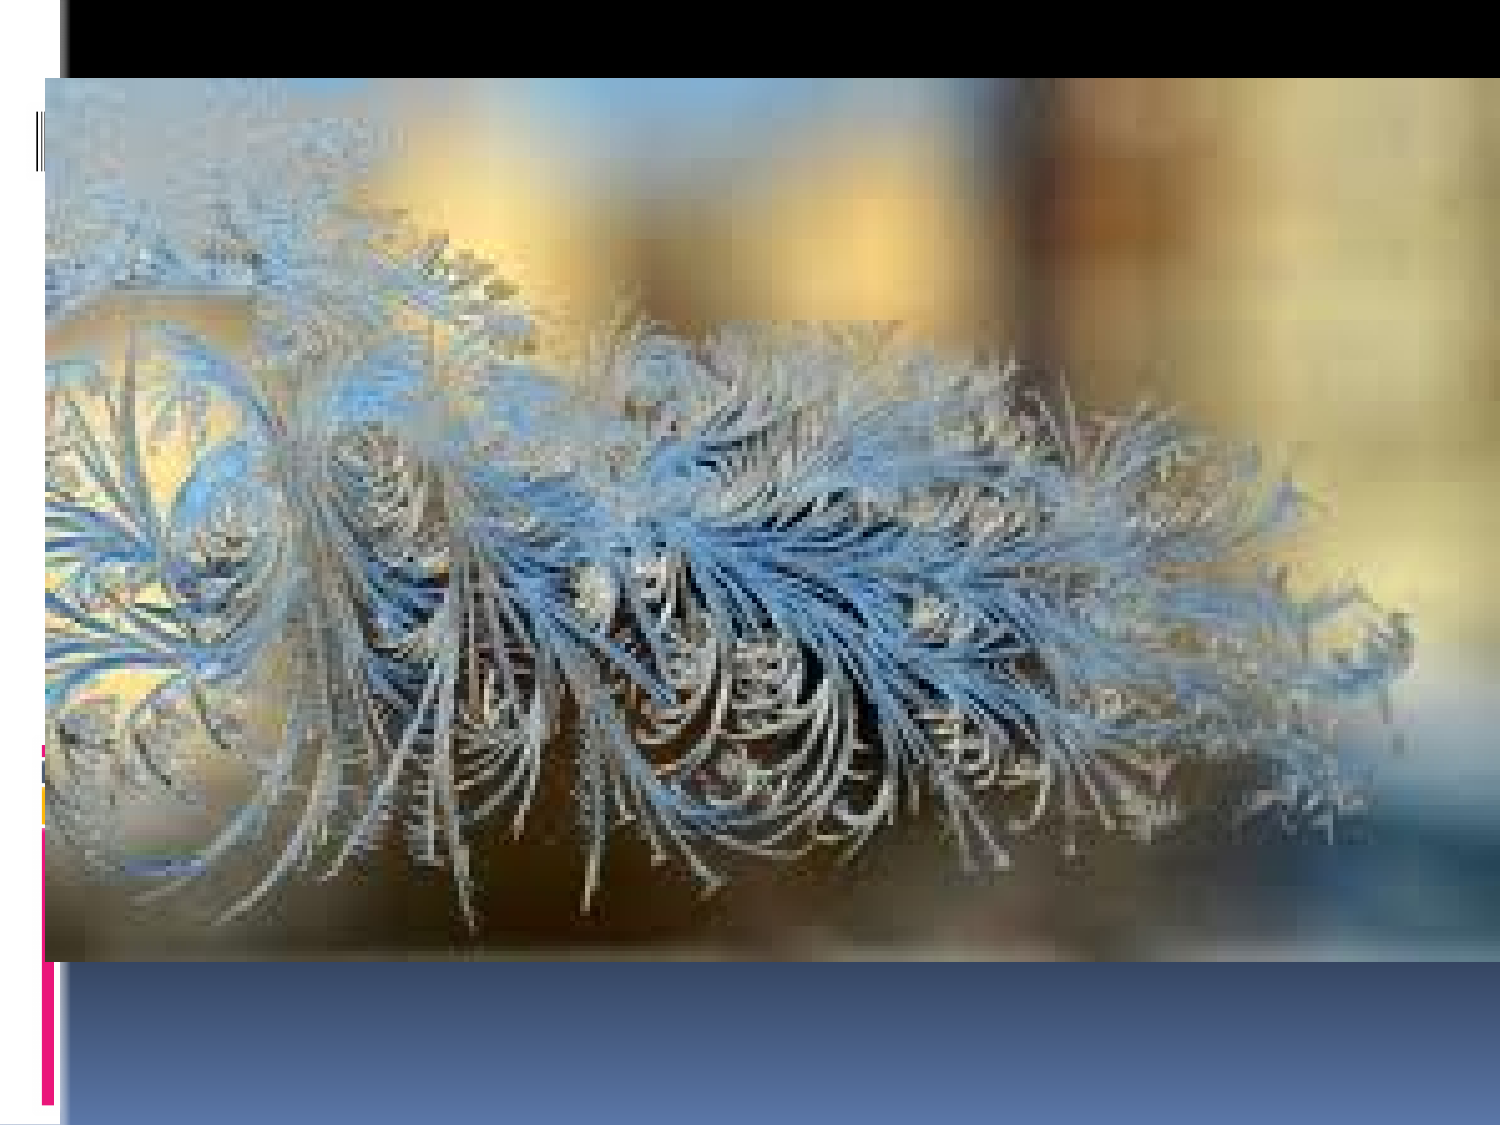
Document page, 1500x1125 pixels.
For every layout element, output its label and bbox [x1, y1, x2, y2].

picture [45, 77, 1500, 963]
